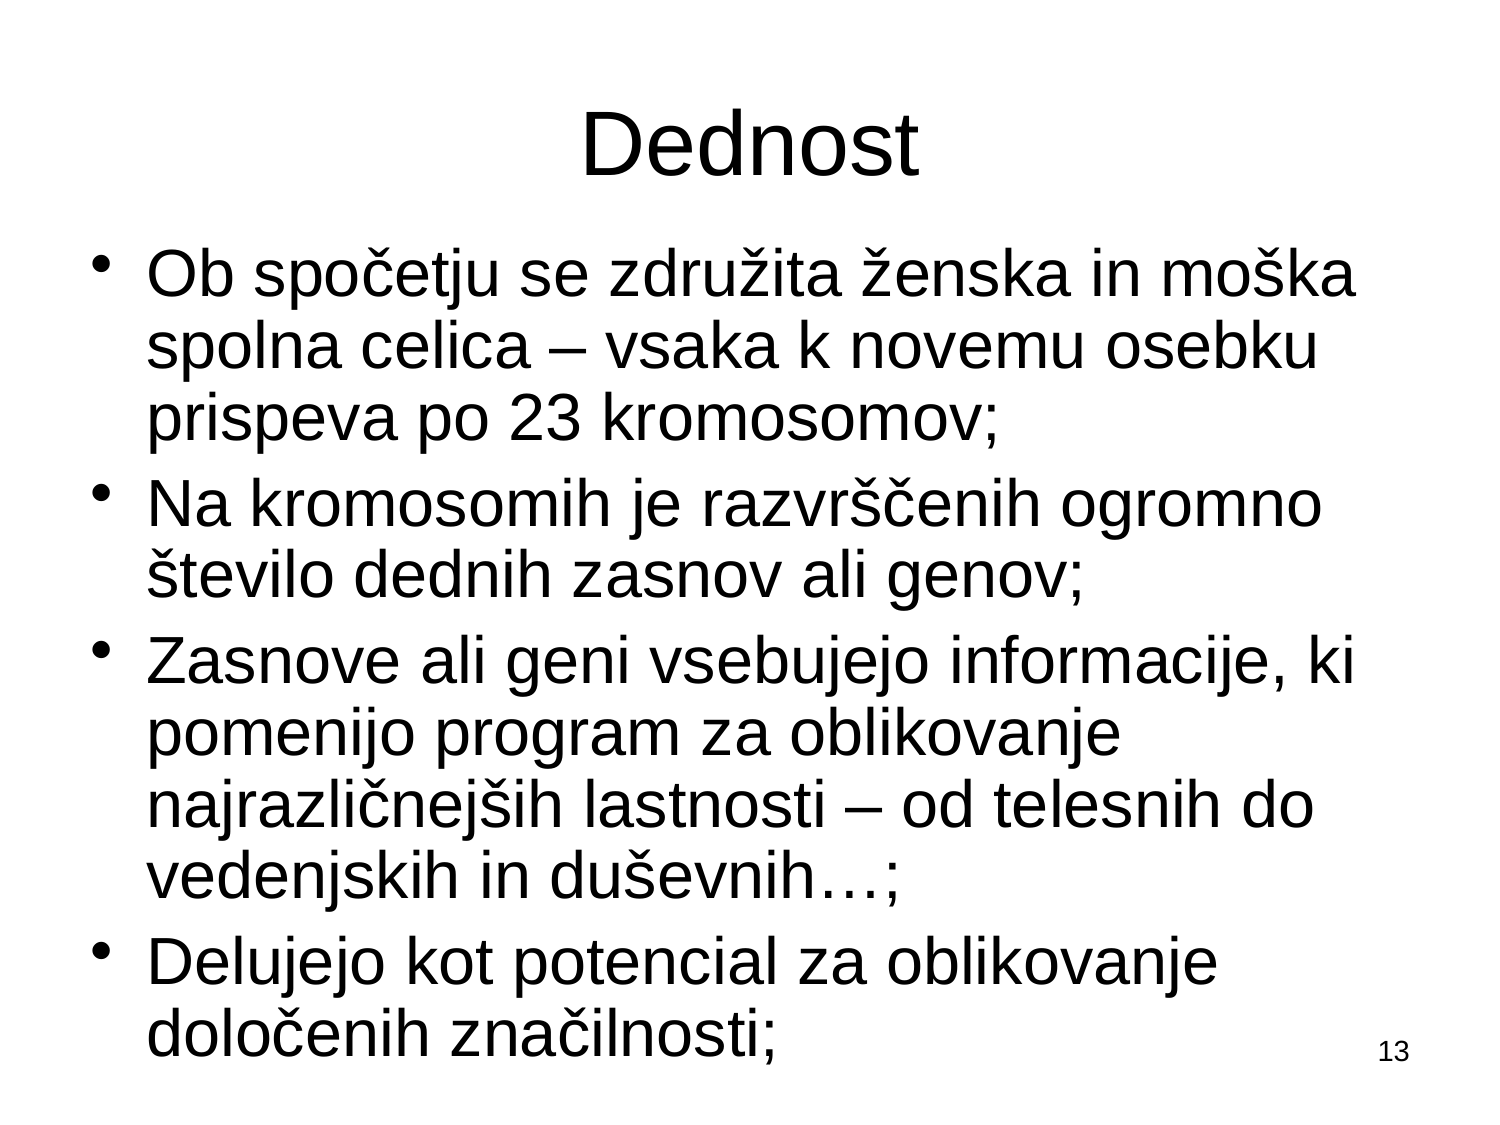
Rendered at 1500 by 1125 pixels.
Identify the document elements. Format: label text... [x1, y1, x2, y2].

title Dednost [75, 45, 1425, 231]
list Ob spočetju se združita ženska in moška spolna celica – vsaka k novemu osebku prispeva po 23 kromosomov; Na kromosomih je razvrščenih ogromno število dednih zasnov ali genov; Zasnove ali geni vsebujejo informacije, ki pomenijo program za oblikovanje najrazličnejših lastnosti – od telesnih do vedenjskih in duševnih…; Delujejo kot potencial za oblikovanje določenih značilnosti; [75, 231, 1425, 1125]
